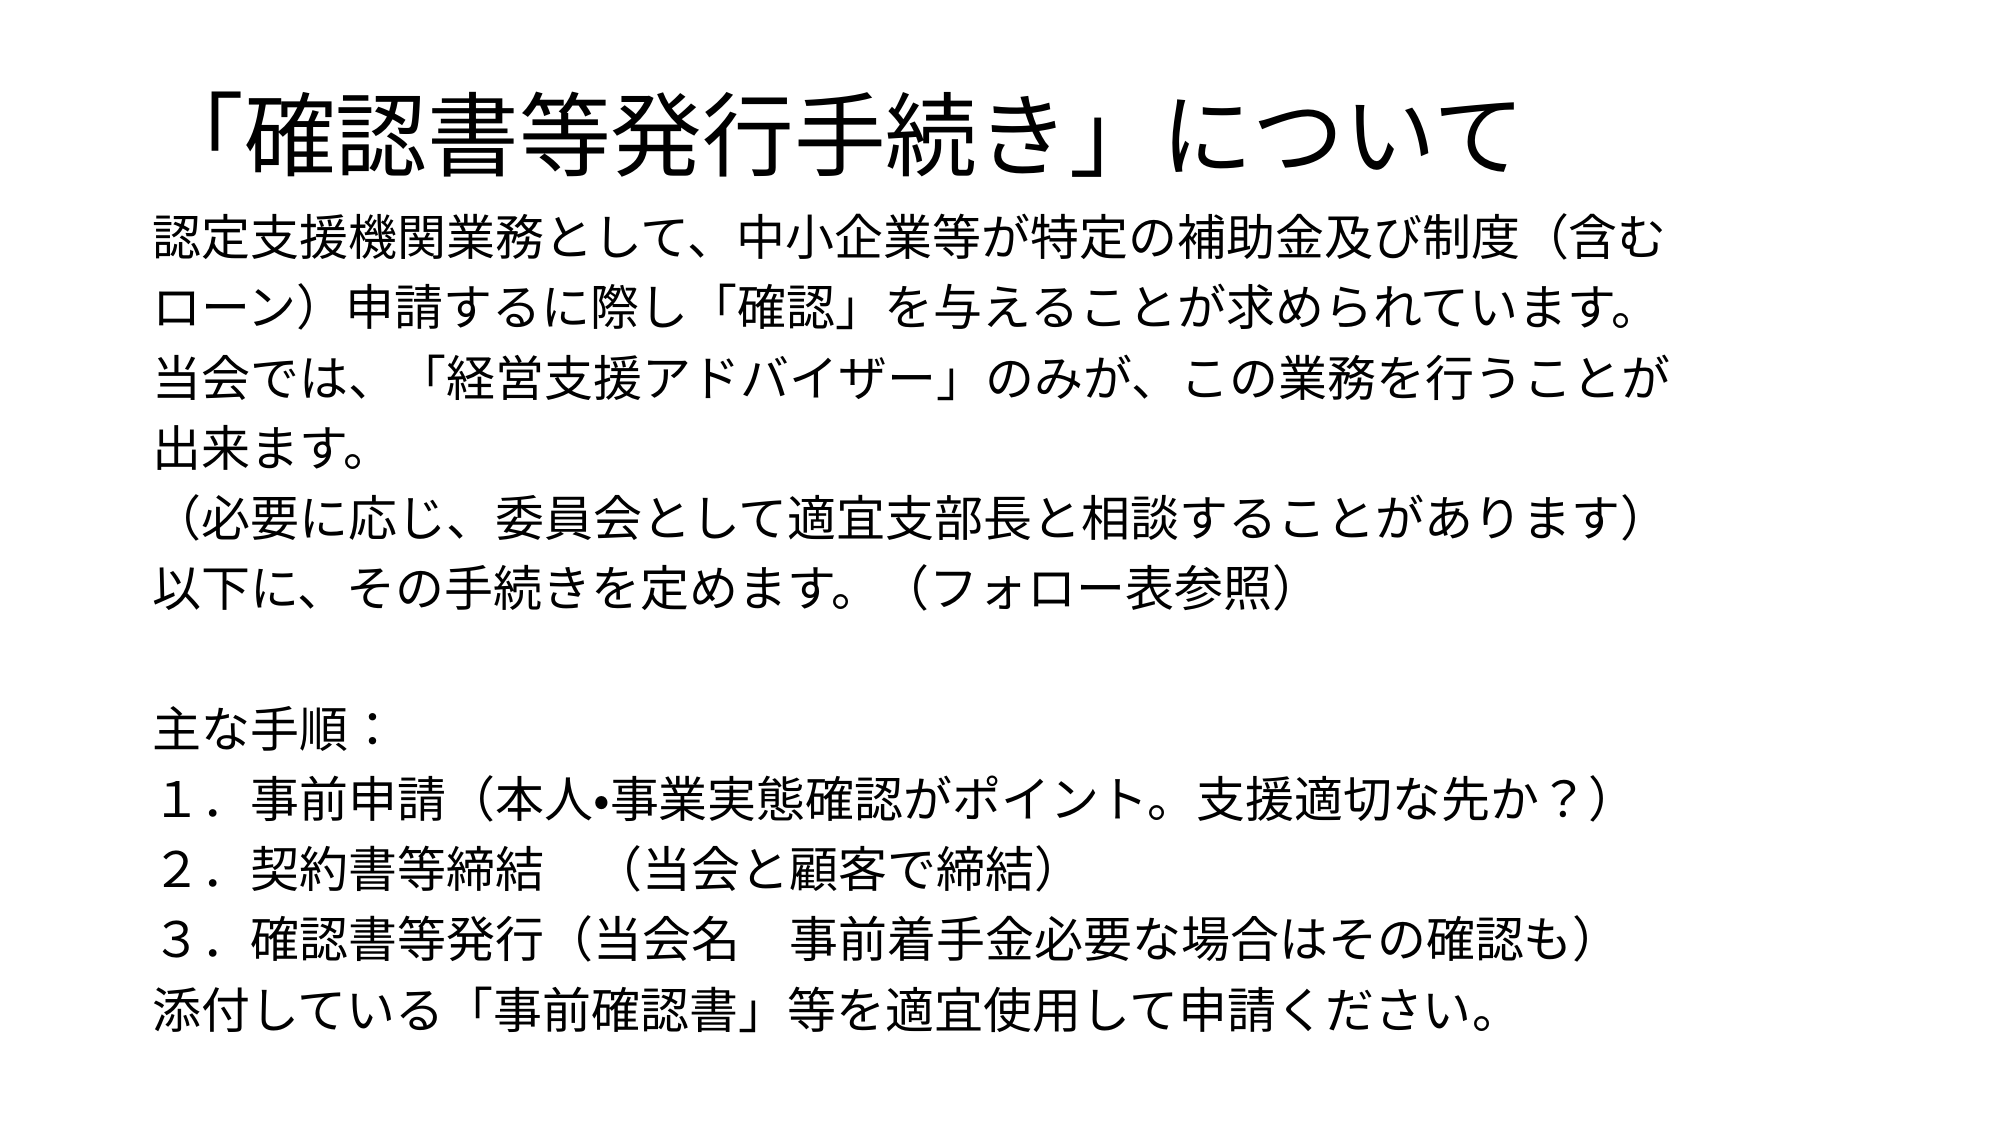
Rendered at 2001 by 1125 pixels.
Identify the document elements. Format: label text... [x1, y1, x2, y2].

title 「確認書等発行手続き」について [137, 59, 1863, 206]
list 認定支援機関業務として、中小企業等が特定の補助金及び制度（含む ローン）申請するに際し「確認」を与えることが求められています。 当会では、「経営支援アドバイザー」のみが、この業務を行うことが 出来ます。 （必要に応じ、委員会として適宜支部長と相談することがあります） 以下に、その手続きを定めます。（フォロー表参照） 主な手順： １．事前申請（本人・事業実態確認がポイント。支援適切な先か？） ２．契約書等締結 （当会と顧客で締結） ３．確認書等発行（当会名 事前着手金必要な場合はその確認も） 添付している「事前確認書」等を適宜使用して申請ください。 [137, 206, 1863, 1066]
